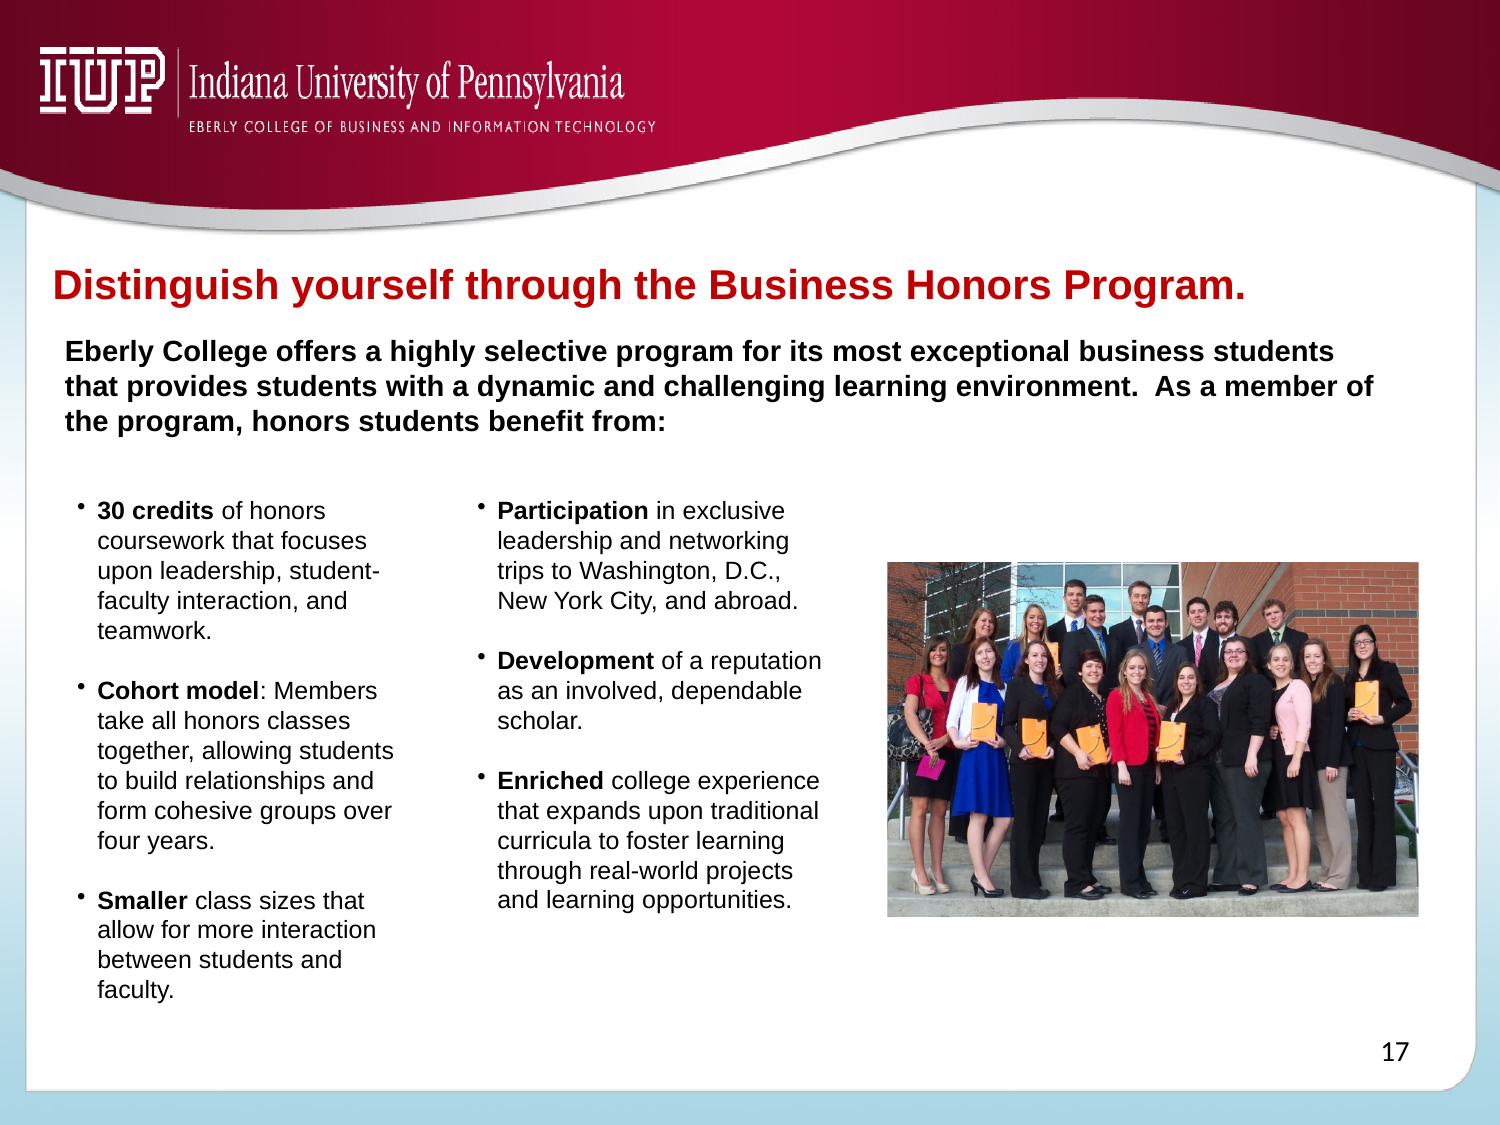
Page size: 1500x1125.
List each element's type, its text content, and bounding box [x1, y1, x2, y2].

text_box Eberly College offers a highly selective program for its most exceptional business students that provides students with a dynamic and challenging learning environment. As a member of the program, honors students benefit from: [49, 324, 1413, 445]
text_box 30 credits of honors coursework that focuses upon leadership, student-faculty interaction, and teamwork. Cohort model: Members take all honors classes together, allowing students to build relationships and form cohesive groups over four years. Smaller class sizes that allow for more interaction between students and faculty. [62, 487, 425, 1012]
slide_number 17 [1074, 1024, 1426, 1103]
title Distinguish yourself through the Business Honors Program. [37, 249, 1401, 313]
picture [0, 0, 1500, 1125]
text_box Participation in exclusive leadership and networking trips to Washington, D.C., New York City, and abroad. Development of a reputation as an involved, dependable scholar. Enriched college experience that expands upon traditional curricula to foster learning through real-world projects and learning opportunities. [462, 487, 850, 922]
